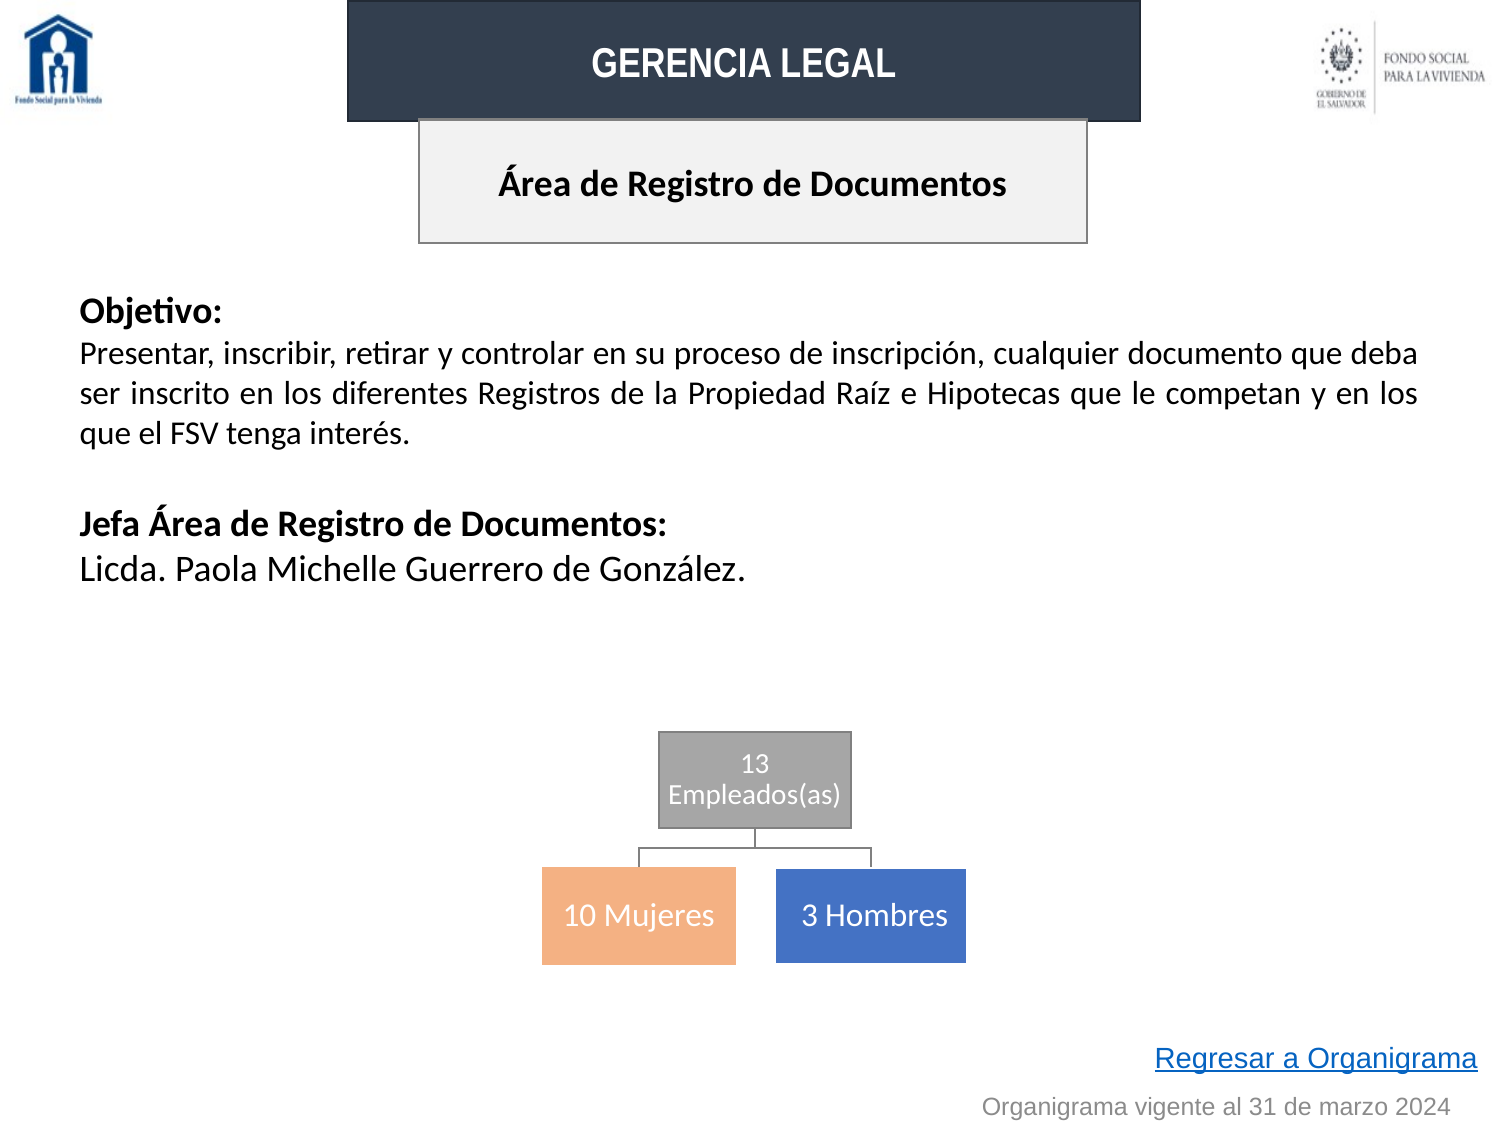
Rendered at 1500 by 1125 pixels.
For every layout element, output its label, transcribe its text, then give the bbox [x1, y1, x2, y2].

text_box Área de Registro de Documentos [418, 118, 1088, 244]
text_box Objetivo: Presentar, inscribir, retirar y controlar en su proceso de inscripción, cualquier documento que deba ser inscrito en los diferentes Registros de la Propiedad Raíz e Hipotecas que le competan y en los que el FSV tenga interés. [64, 278, 1436, 459]
footer Organigrama vigente al 31 de marzo 2024 [916, 1075, 1500, 1125]
text_box Jefa Área de Registro de Documentos: Licda. Paola Michelle Guerrero de González. [64, 491, 804, 597]
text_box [507, 731, 1002, 964]
picture [0, 0, 1500, 1125]
text_box GERENCIA LEGAL [347, 0, 1141, 122]
text_box Regresar a Organigrama [1139, 1031, 1500, 1075]
